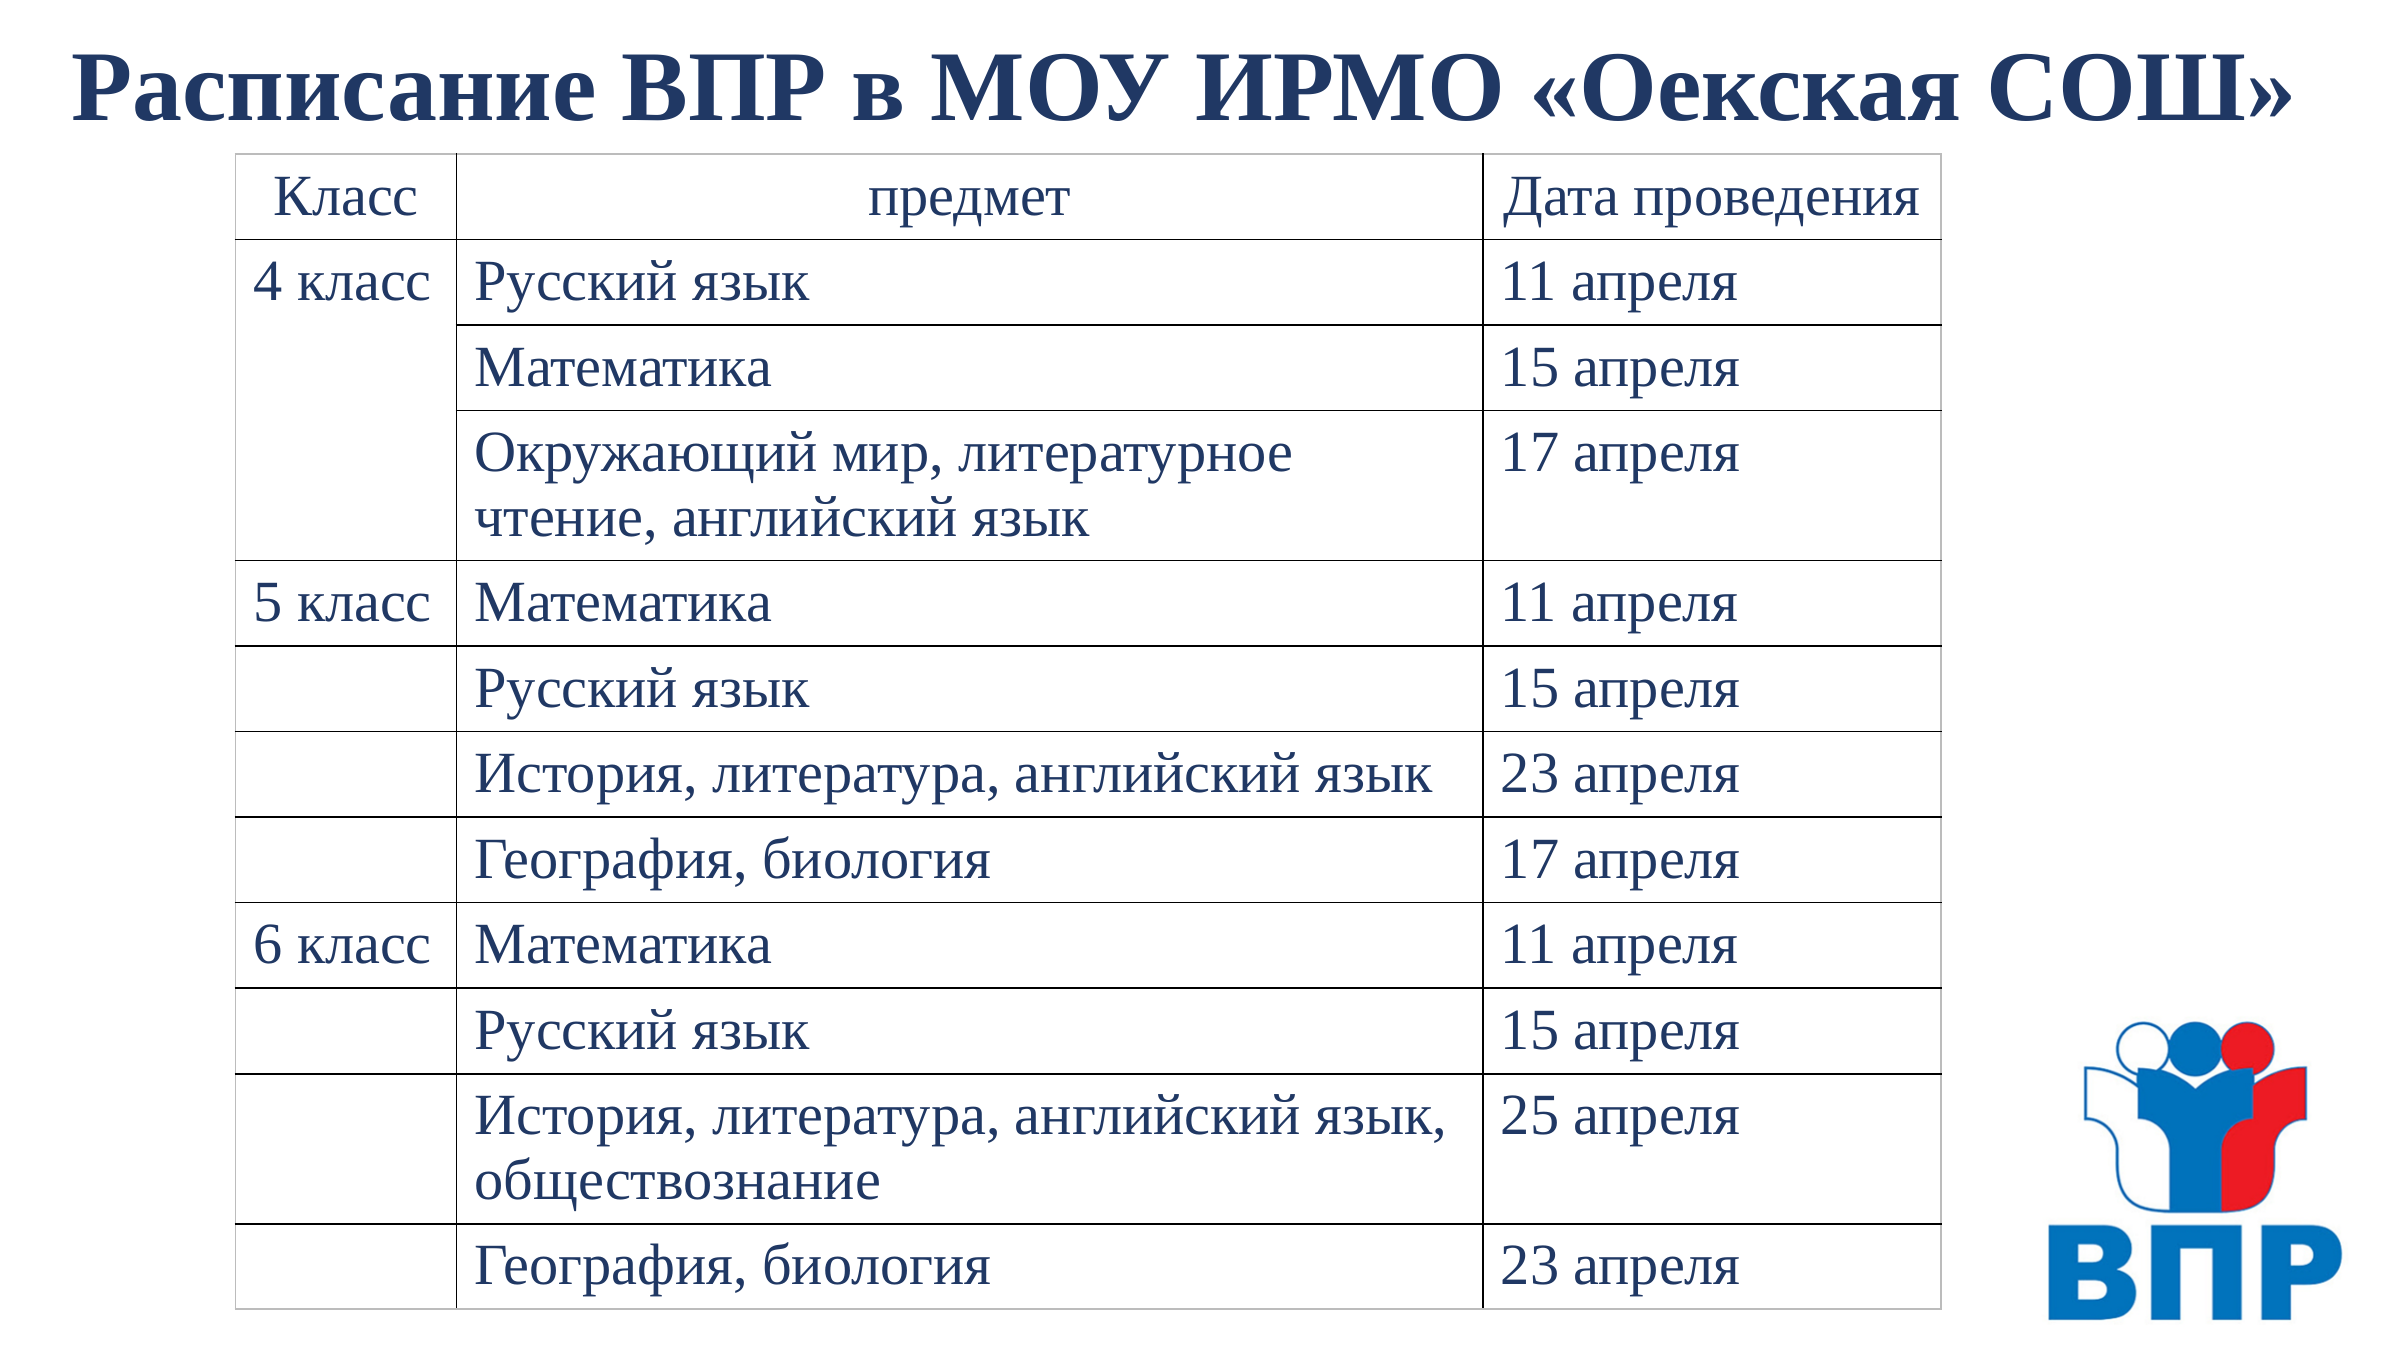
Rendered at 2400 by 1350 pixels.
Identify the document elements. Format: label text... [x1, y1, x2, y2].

table_cell 6 класс [236, 903, 456, 987]
table_cell [236, 989, 456, 1073]
table_cell История, литература, английский язык, обществознание [457, 1075, 1482, 1223]
table_cell 4 класс [236, 240, 456, 560]
table_cell Окружающий мир, литературное чтение, английский язык [457, 411, 1482, 560]
table_cell Русский язык [457, 989, 1482, 1073]
title Расписание ВПР в МОУ ИРМО «Оекская СОШ» [37, 12, 2332, 113]
table_cell 15 апреля [1484, 989, 1940, 1073]
table_cell География, биология [457, 1225, 1482, 1308]
table_cell [236, 1225, 456, 1308]
table_cell История, литература, английский язык [457, 732, 1482, 816]
table_cell 23 апреля [1484, 1225, 1940, 1308]
table_cell [236, 818, 456, 902]
table_cell Русский язык [457, 240, 1482, 324]
table_cell 25 апреля [1484, 1075, 1940, 1223]
table_cell [236, 732, 456, 816]
table_cell 11 апреля [1484, 903, 1940, 987]
table_header предмет [457, 155, 1482, 239]
table_cell 17 апреля [1484, 818, 1940, 902]
table_cell География, биология [457, 818, 1482, 902]
picture [1983, 986, 2400, 1350]
table_header Дата проведения [1484, 155, 1940, 239]
table_cell 15 апреля [1484, 647, 1940, 731]
table_cell [236, 1075, 456, 1223]
table_header Класс [236, 155, 456, 239]
table_cell Математика [457, 903, 1482, 987]
table_cell Математика [457, 326, 1482, 410]
table_cell 15 апреля [1484, 326, 1940, 410]
table_cell 11 апреля [1484, 561, 1940, 645]
table_cell 17 апреля [1484, 411, 1940, 560]
table_cell 5 класс [236, 561, 456, 645]
table_cell 11 апреля [1484, 240, 1940, 324]
table_cell [236, 647, 456, 731]
table_cell 23 апреля [1484, 732, 1940, 816]
table_cell Математика [457, 561, 1482, 645]
table_cell Русский язык [457, 647, 1482, 731]
